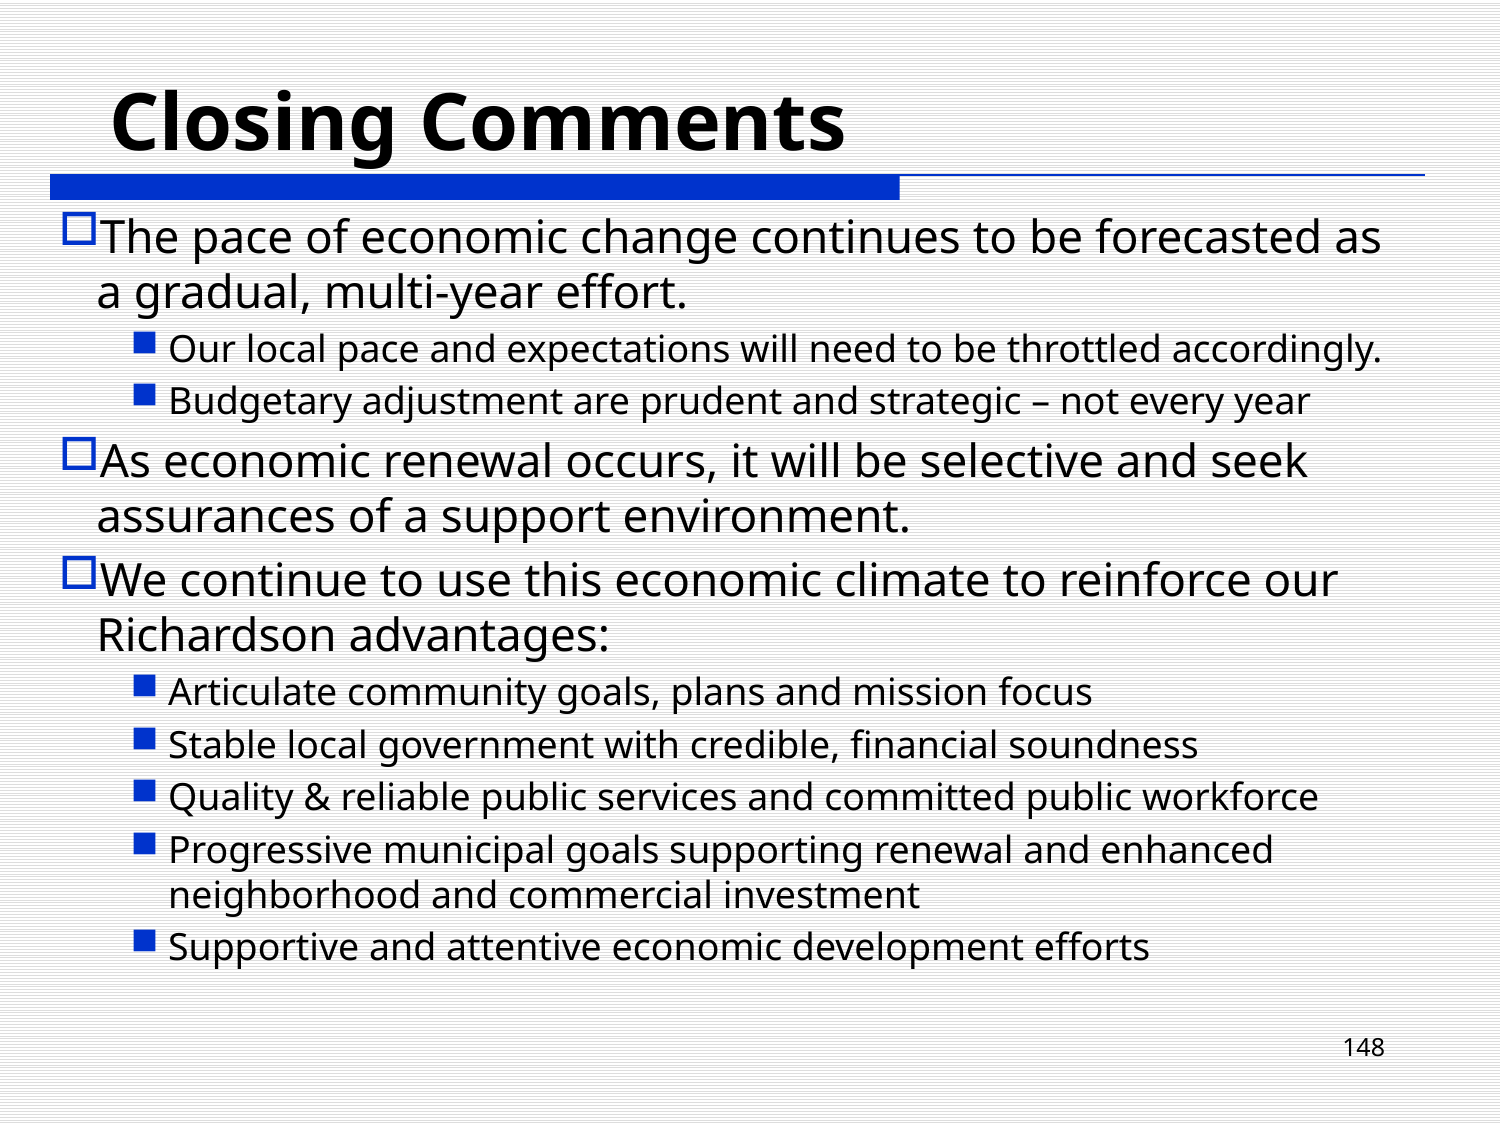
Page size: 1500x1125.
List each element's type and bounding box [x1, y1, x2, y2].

slide_number [1074, 1024, 1400, 1103]
title [900, 175, 1407, 199]
list [24, 199, 1426, 1026]
text_box [50, 174, 1426, 200]
title [93, 37, 1407, 174]
